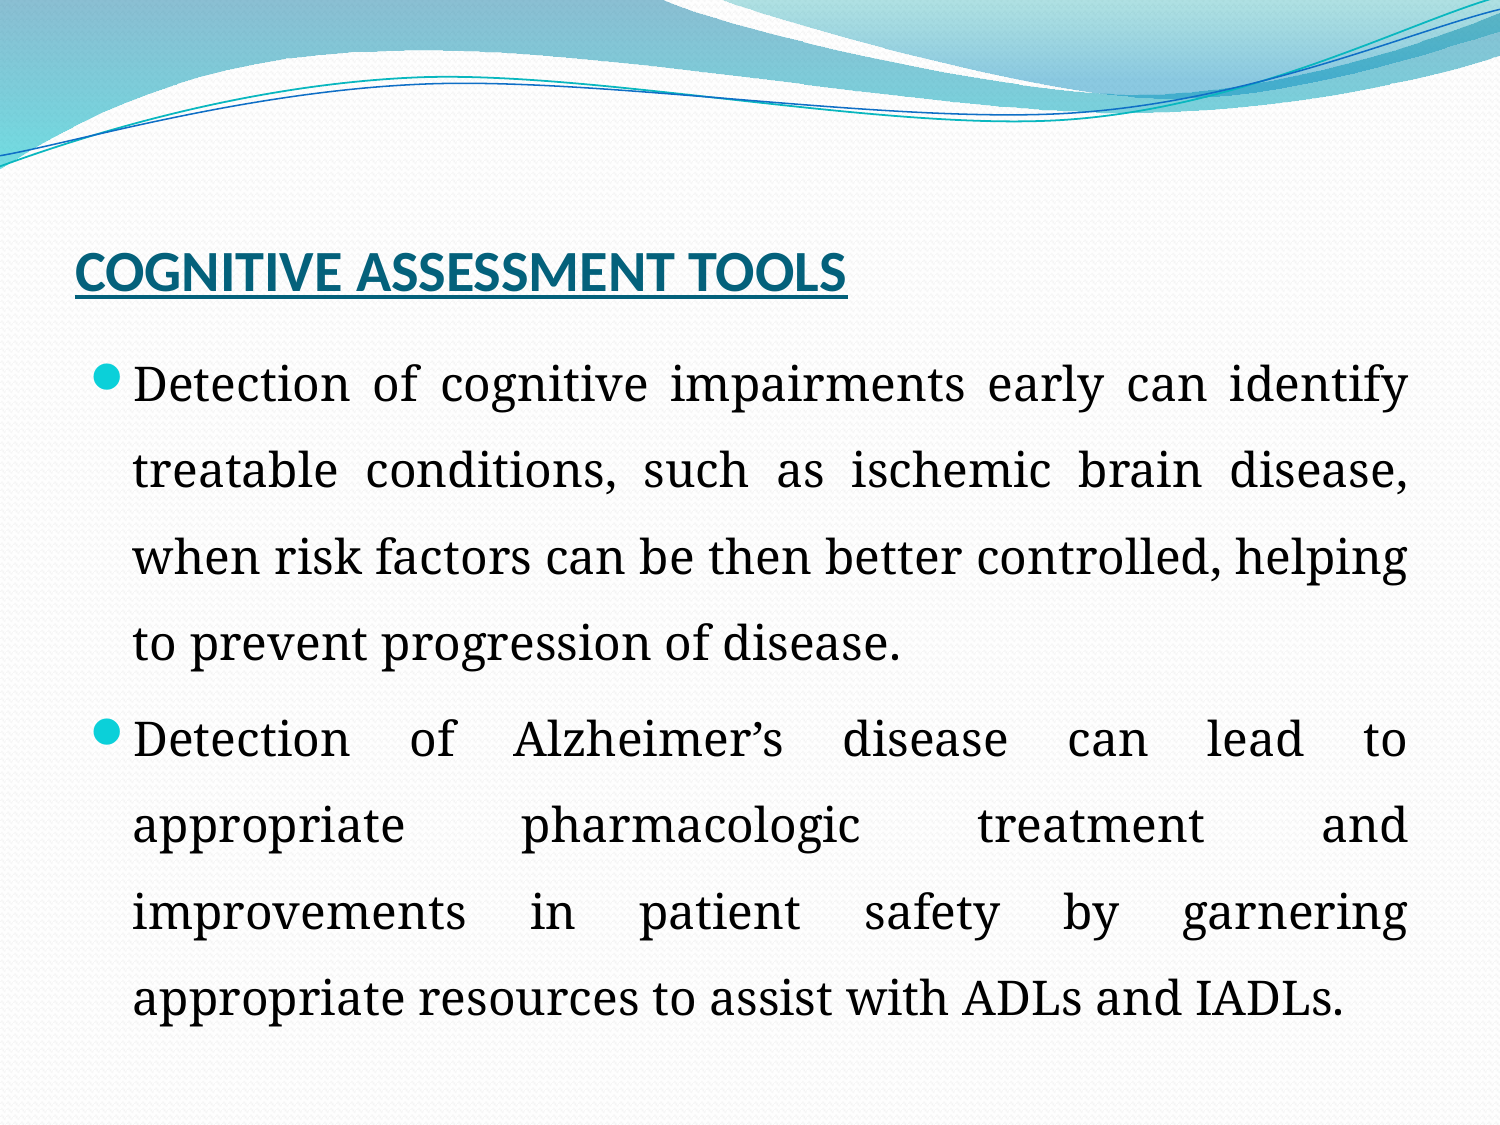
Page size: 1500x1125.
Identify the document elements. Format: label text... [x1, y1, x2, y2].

title COGNITIVE ASSESSMENT TOOLS [75, 115, 1425, 303]
list Detection of cognitive impairments early can identify treatable conditions, such as ischemic brain disease, when risk factors can be then better controlled, helping to prevent progression of disease. Detection of Alzheimer’s disease can lead to appropriate pharmacologic treatment and improvements in patient safety by garnering appropriate resources to assist with ADLs and IADLs. [75, 317, 1425, 1038]
